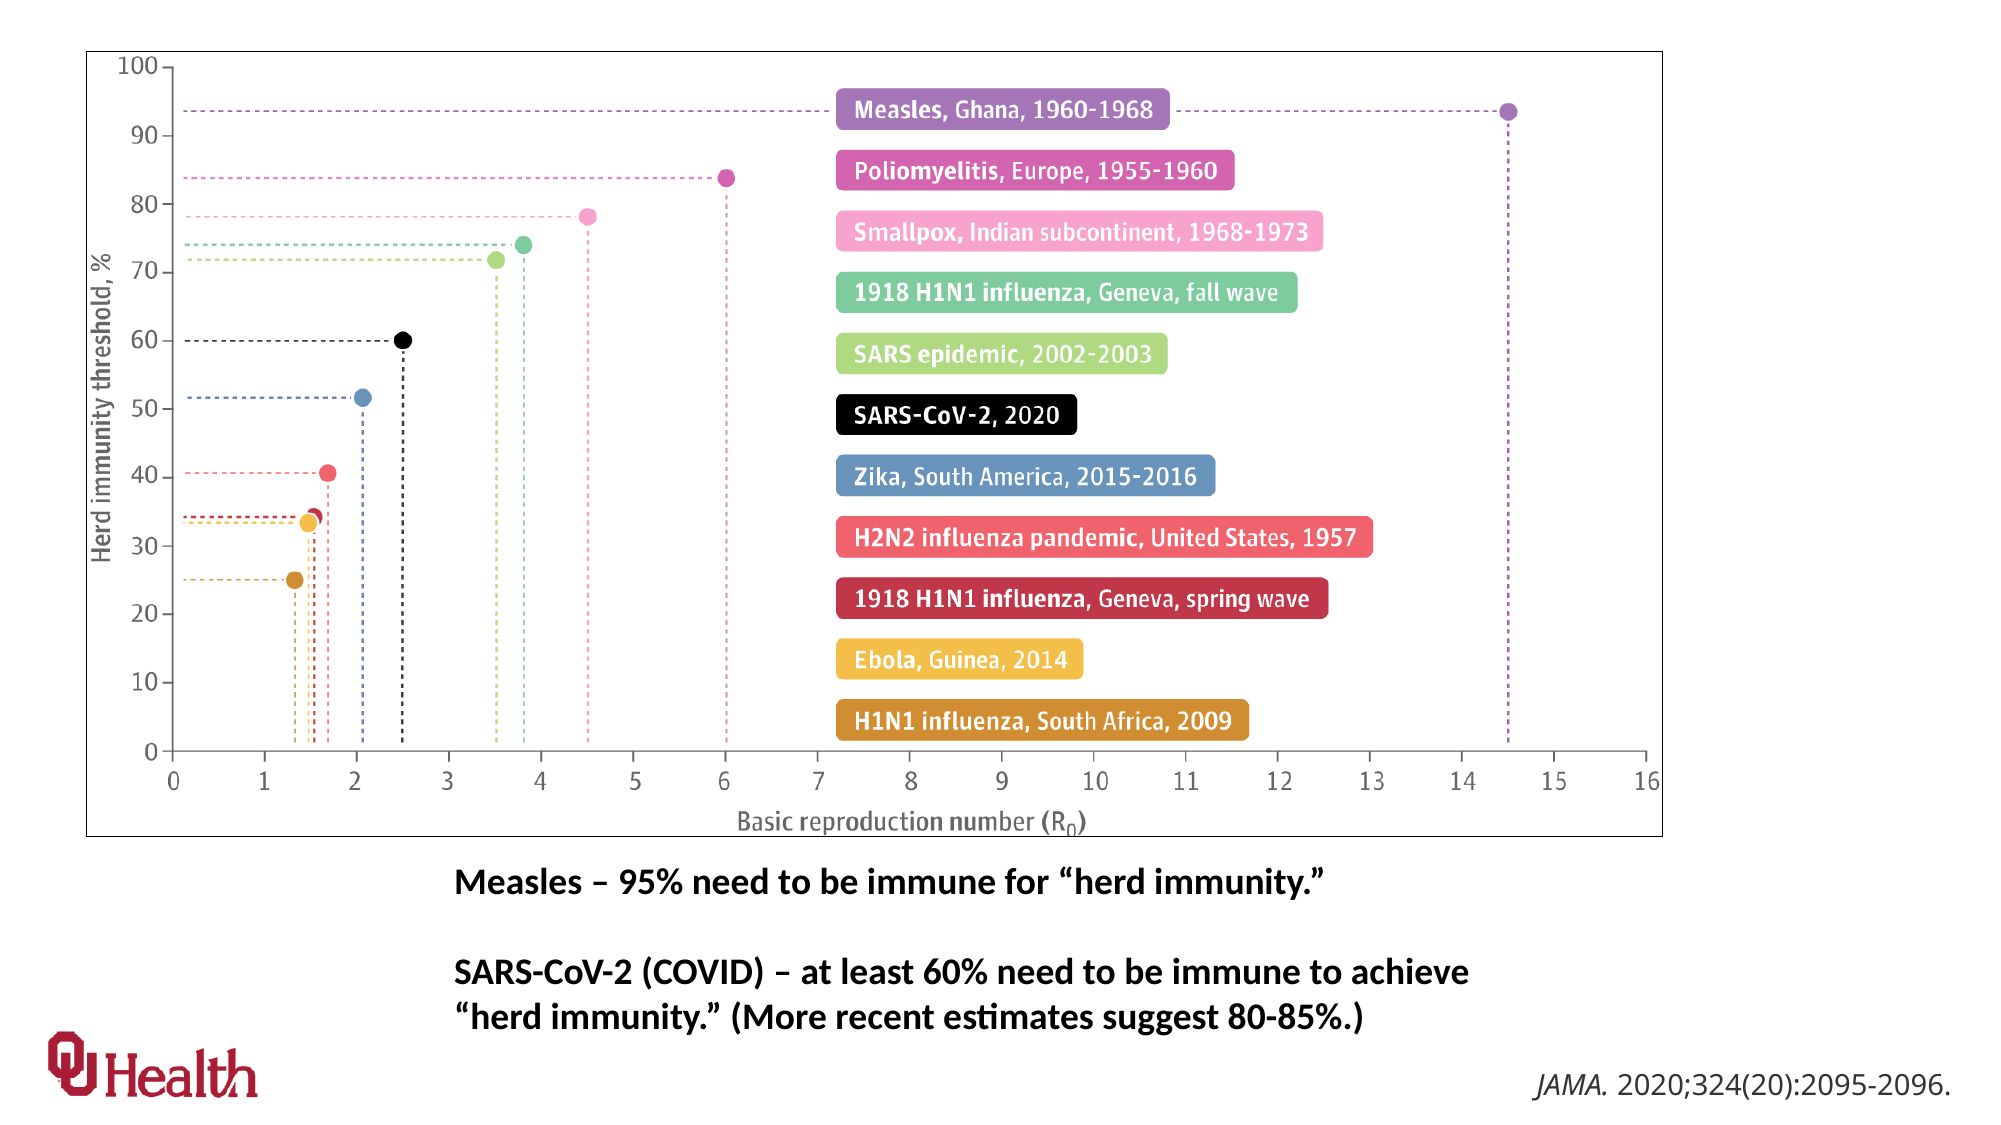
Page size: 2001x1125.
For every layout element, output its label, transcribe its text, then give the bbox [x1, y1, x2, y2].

text_box Measles – 95% need to be immune for “herd immunity.” SARS-CoV-2 (COVID) – at least 60% need to be immune to achieve “herd immunity.” (More recent estimates suggest 80-85%.) [439, 849, 1563, 1045]
text_box JAMA. 2020;324(20):2095-2096. [1395, 1058, 1975, 1109]
picture [40, 1020, 265, 1114]
picture [86, 51, 1663, 837]
